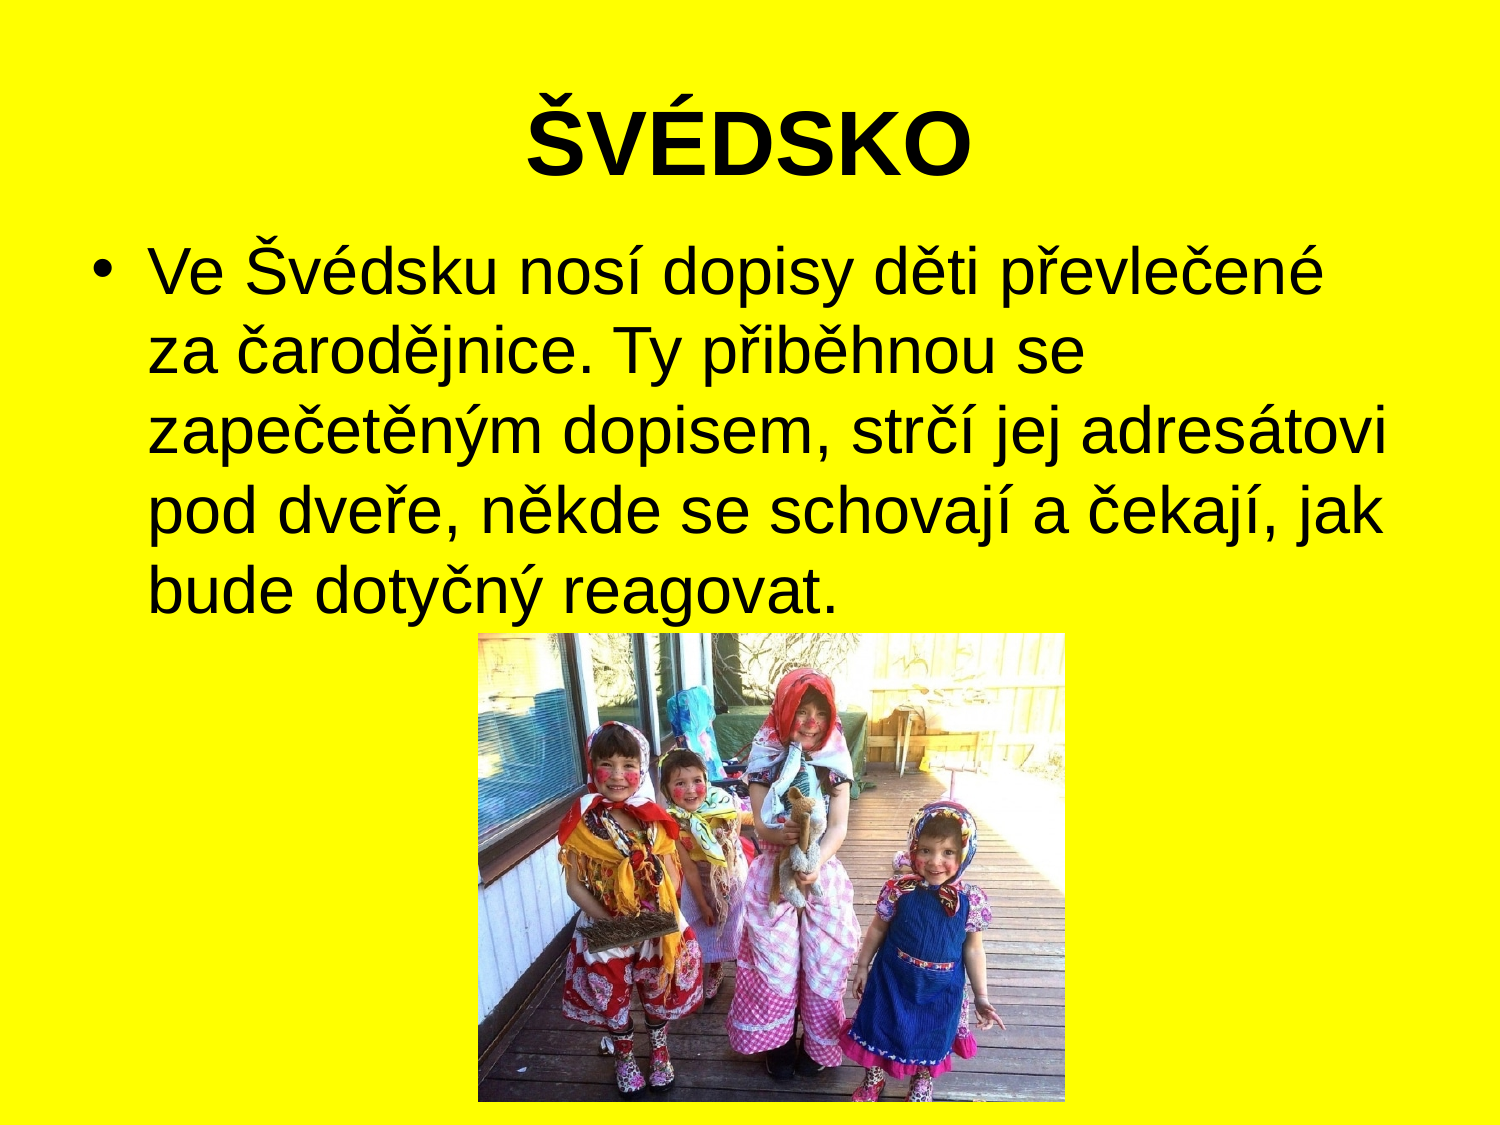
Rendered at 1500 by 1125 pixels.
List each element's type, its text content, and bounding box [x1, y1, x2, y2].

list Ve Švédsku nosí dopisy děti převlečené za čarodějnice. Ty přiběhnou se zapečetěným dopisem, strčí jej adresátovi pod dveře, někde se schovají a čekají, jak bude dotyčný reagovat. [76, 219, 1427, 662]
title ŠVÉDSKO [75, 45, 1425, 233]
picture [477, 633, 1065, 1103]
